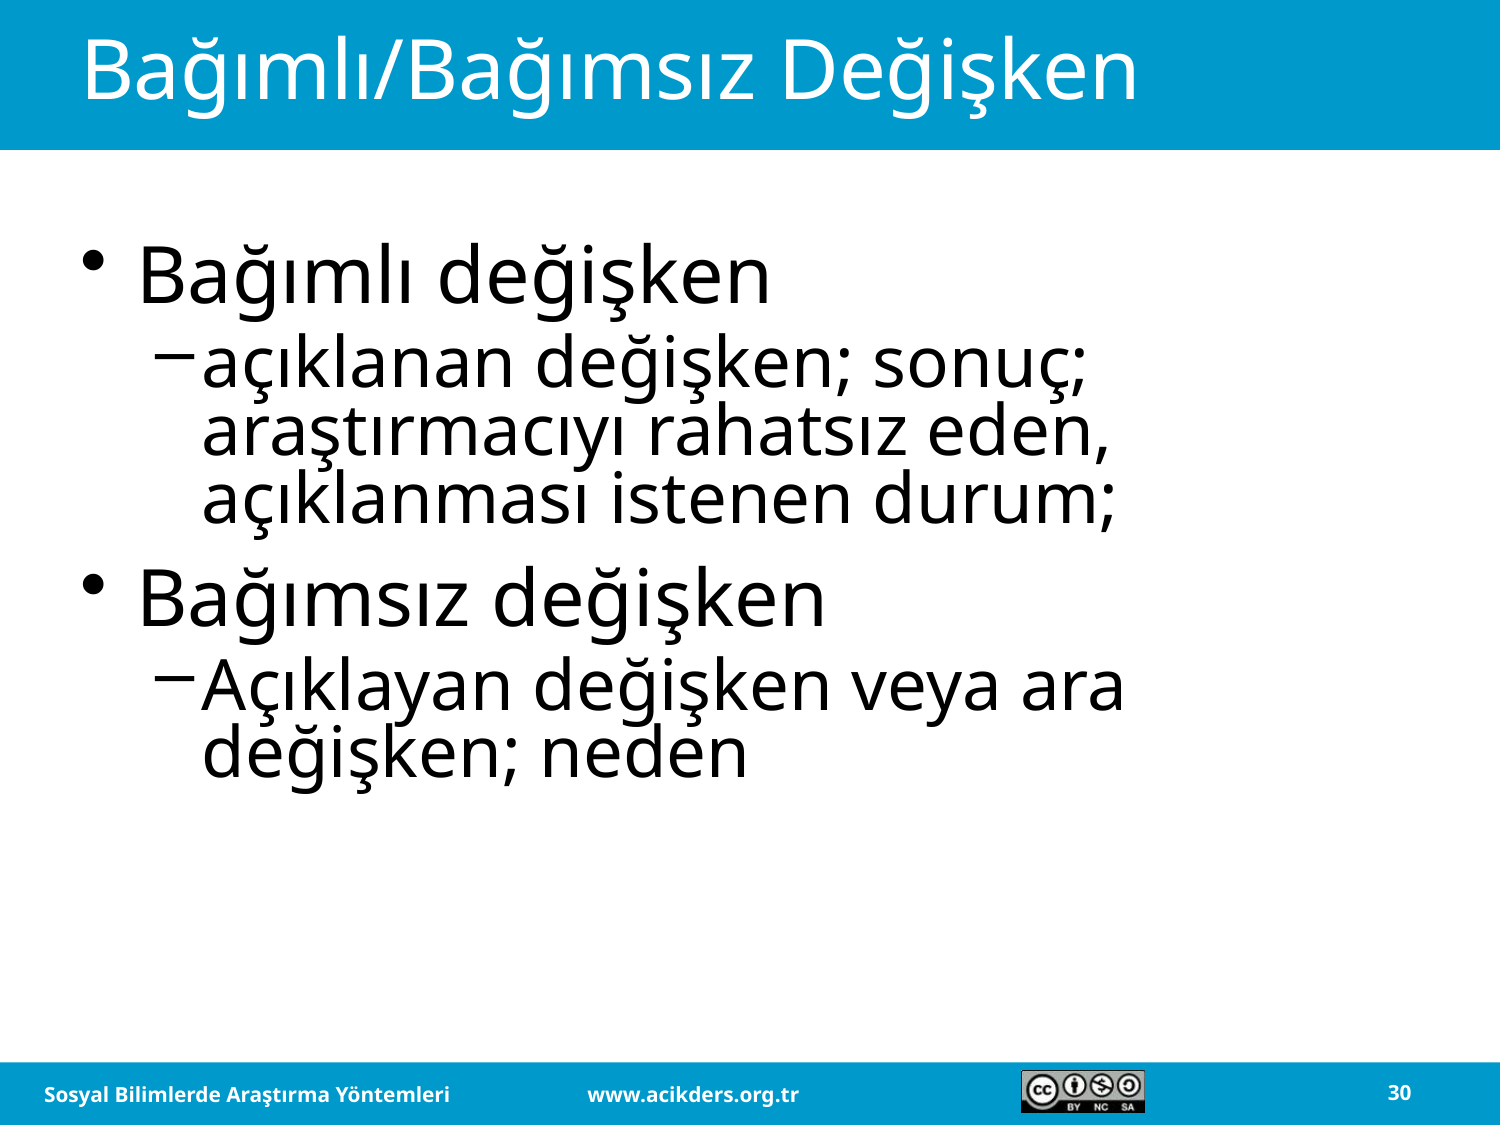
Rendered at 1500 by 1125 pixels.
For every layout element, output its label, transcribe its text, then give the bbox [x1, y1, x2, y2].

list Bağımlı değişken açıklanan değişken; sonuç; araştırmacıyı rahatsız eden, açıklanması istenen durum; Bağımsız değişken Açıklayan değişken veya ara değişken; neden [64, 231, 1416, 946]
picture [1022, 1071, 1144, 1112]
title Bağımlı/Bağımsız Değişken [64, 8, 1416, 197]
